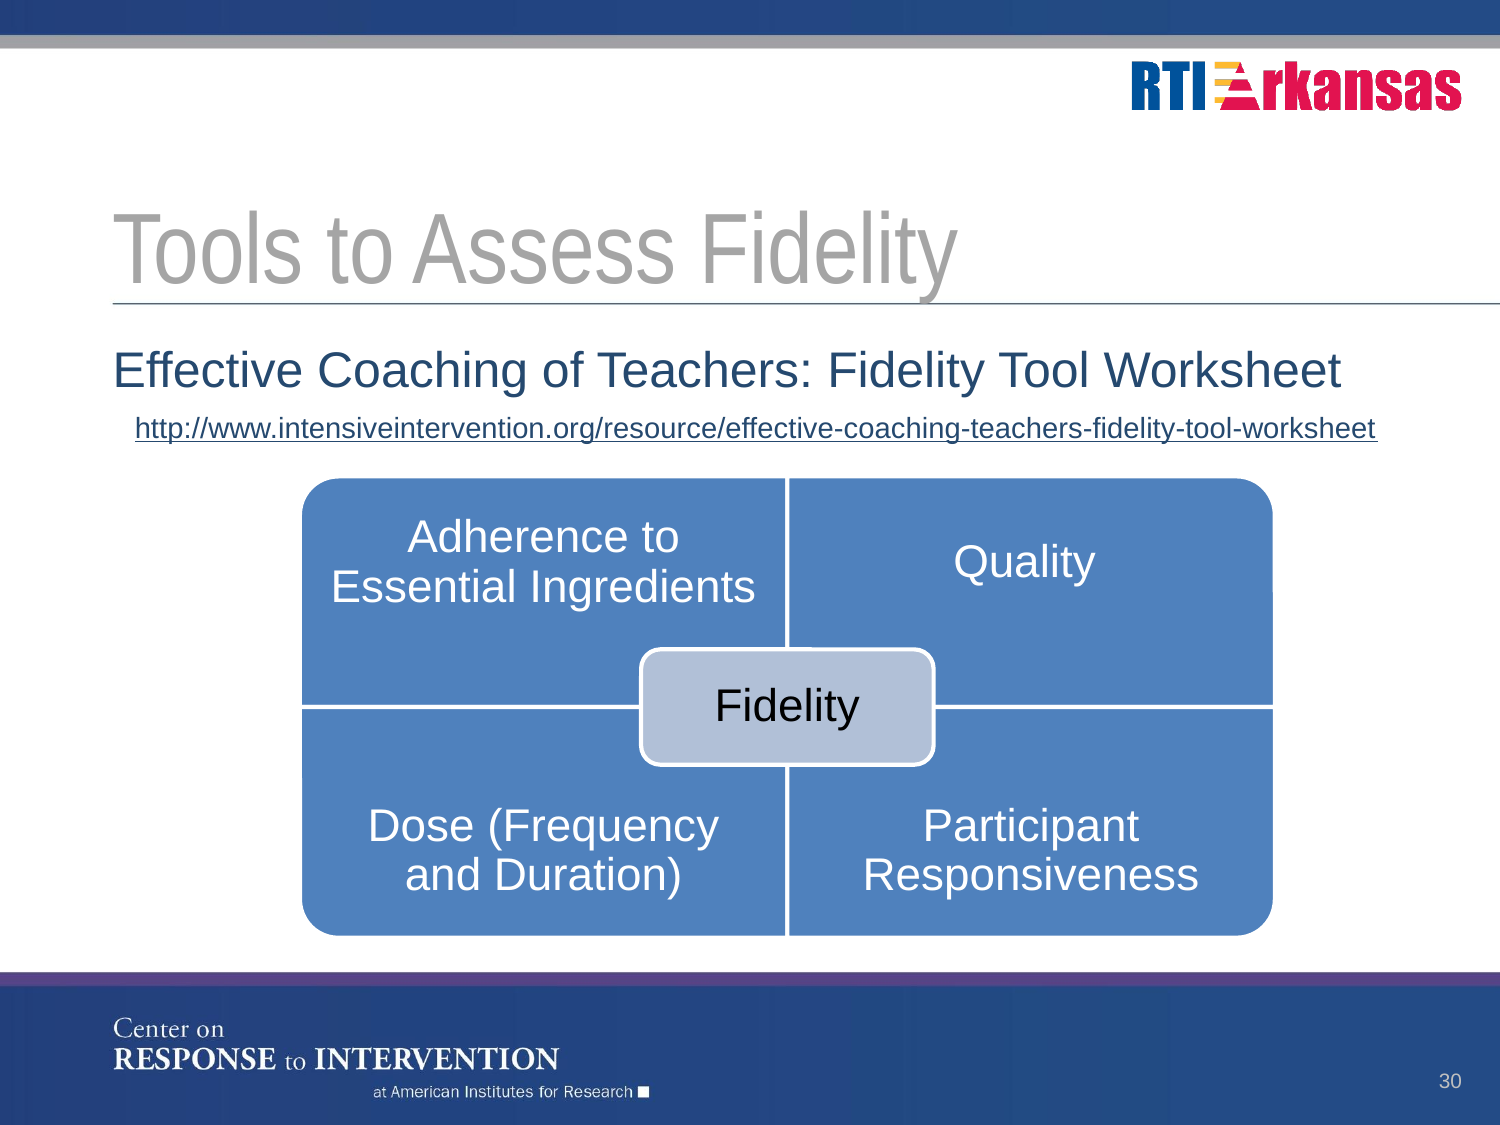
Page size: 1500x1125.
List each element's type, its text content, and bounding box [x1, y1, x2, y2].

picture [0, 0, 1500, 1125]
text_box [299, 476, 1276, 938]
title Tools to Assess Fidelity [112, 52, 1462, 305]
list Effective Coaching of Teachers: Fidelity Tool Worksheet http://www.intensiveintervention.org/resource/effective-coaching-teachers-fidelity-tool-worksheet [112, 337, 1408, 477]
slide_number 30 [1436, 1067, 1462, 1093]
